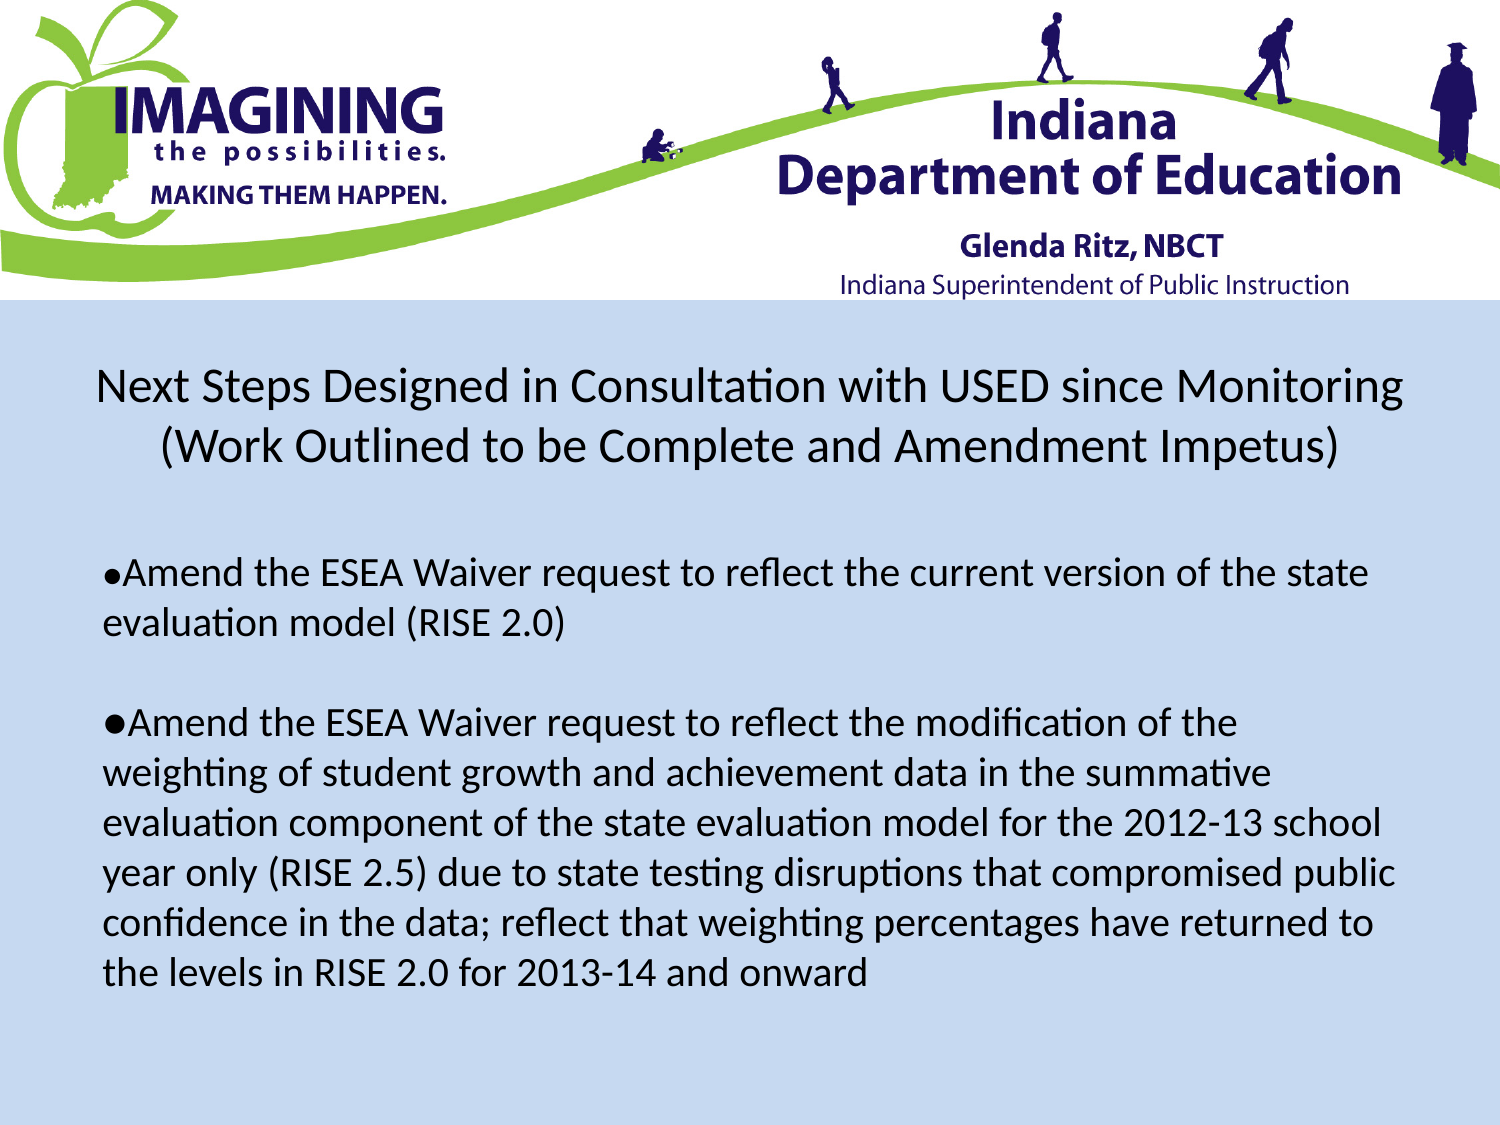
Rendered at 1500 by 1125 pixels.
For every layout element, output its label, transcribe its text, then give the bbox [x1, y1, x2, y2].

text_box ●Amend the ESEA Waiver request to reflect the current version of the state evaluation model (RISE 2.0) ●Amend the ESEA Waiver request to reflect the modification of the weighting of student growth and achievement data in the summative evaluation component of the state evaluation model for the 2012-13 school year only (RISE 2.5) due to state testing disruptions that compromised public confidence in the data; reflect that weighting percentages have returned to the levels in RISE 2.0 for 2013-14 and onward [87, 537, 1413, 1125]
title Next Steps Designed in Consultation with USED since Monitoring (Work Outlined to be Complete and Amendment Impetus) [37, 349, 1463, 475]
picture [0, 0, 1500, 300]
